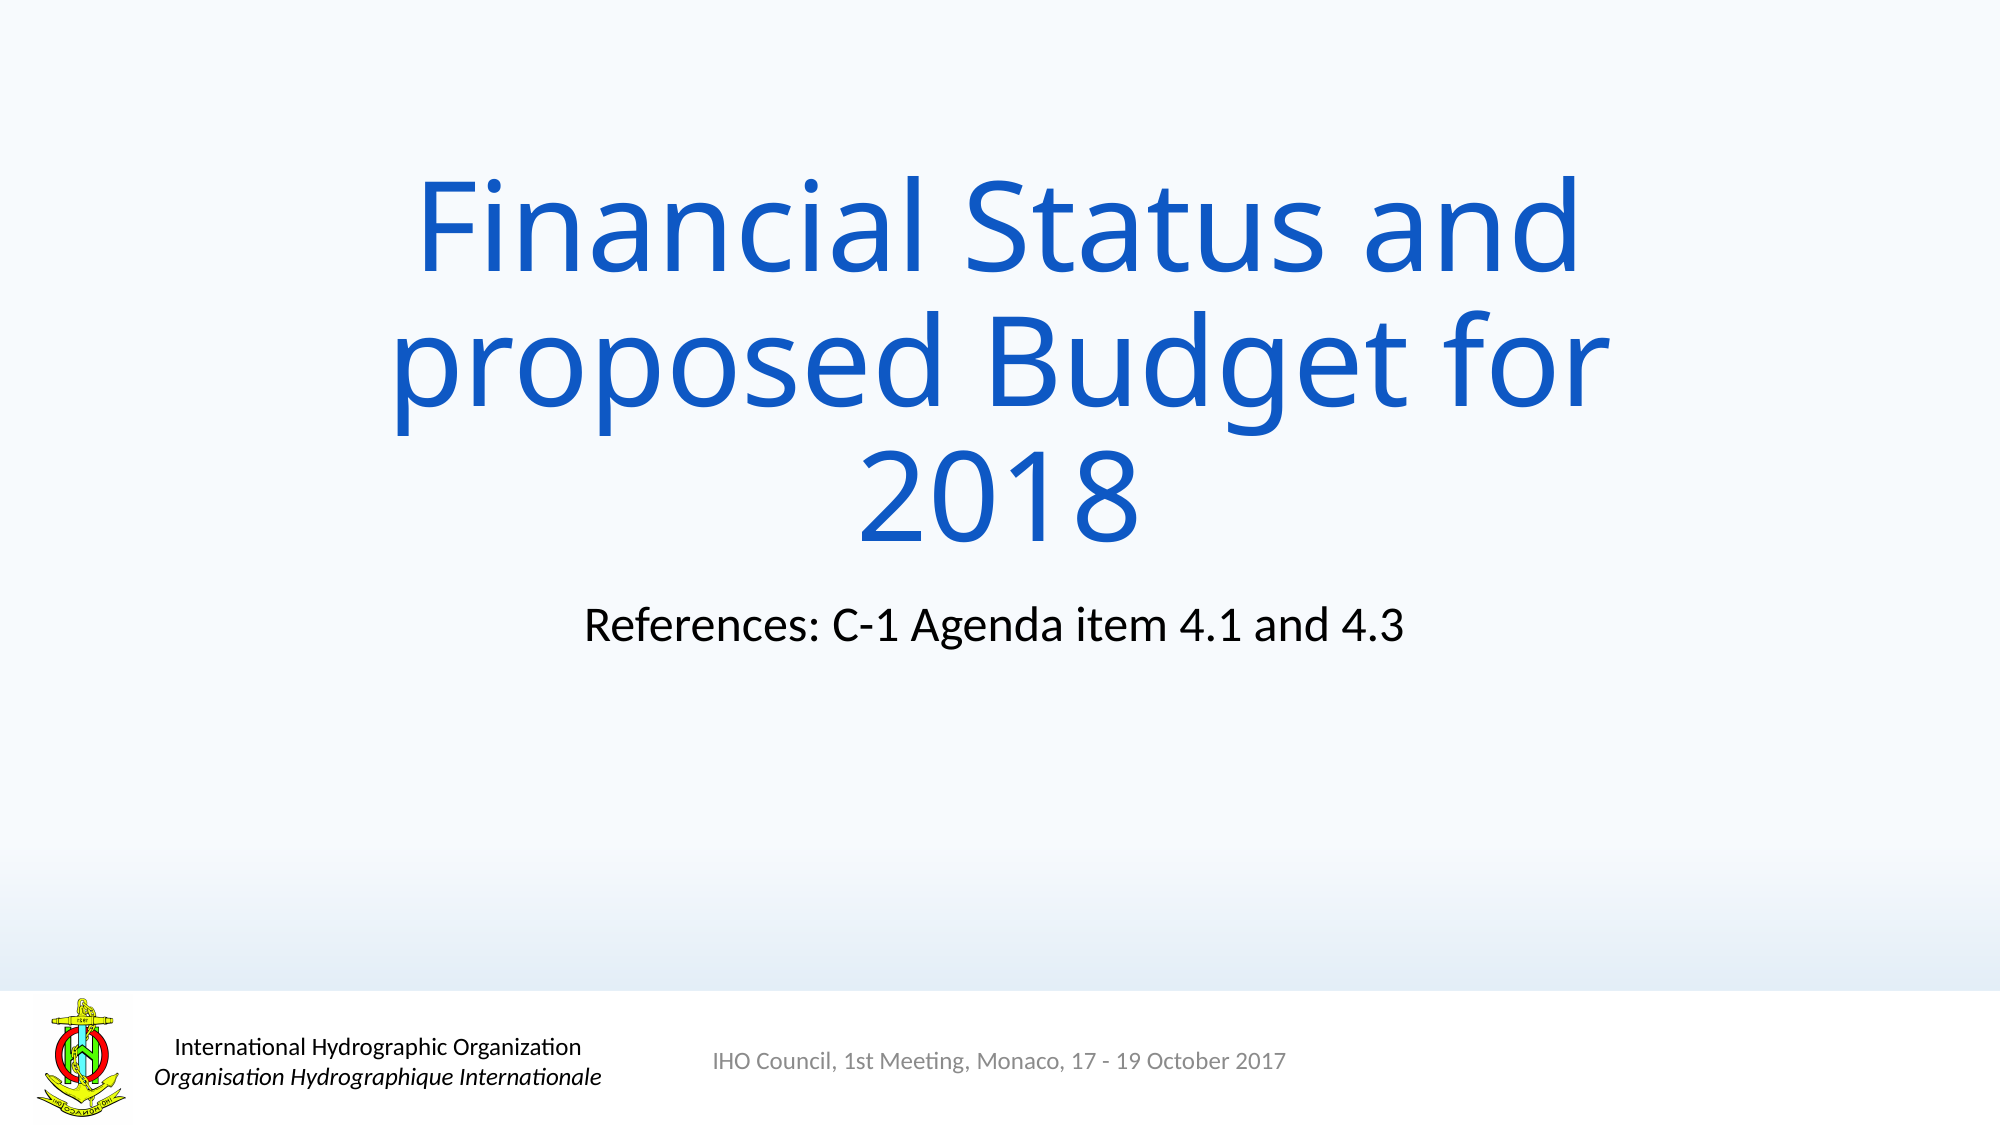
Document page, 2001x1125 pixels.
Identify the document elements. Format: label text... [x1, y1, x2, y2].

subtitle References: C-1 Agenda item 4.1 and 4.3 [249, 590, 1750, 863]
title Financial Status and proposed Budget for 2018 [249, 184, 1750, 576]
picture [33, 994, 133, 1125]
footer IHO Council, 1st Meeting, Monaco, 17 - 19 October 2017 [662, 1029, 1338, 1090]
